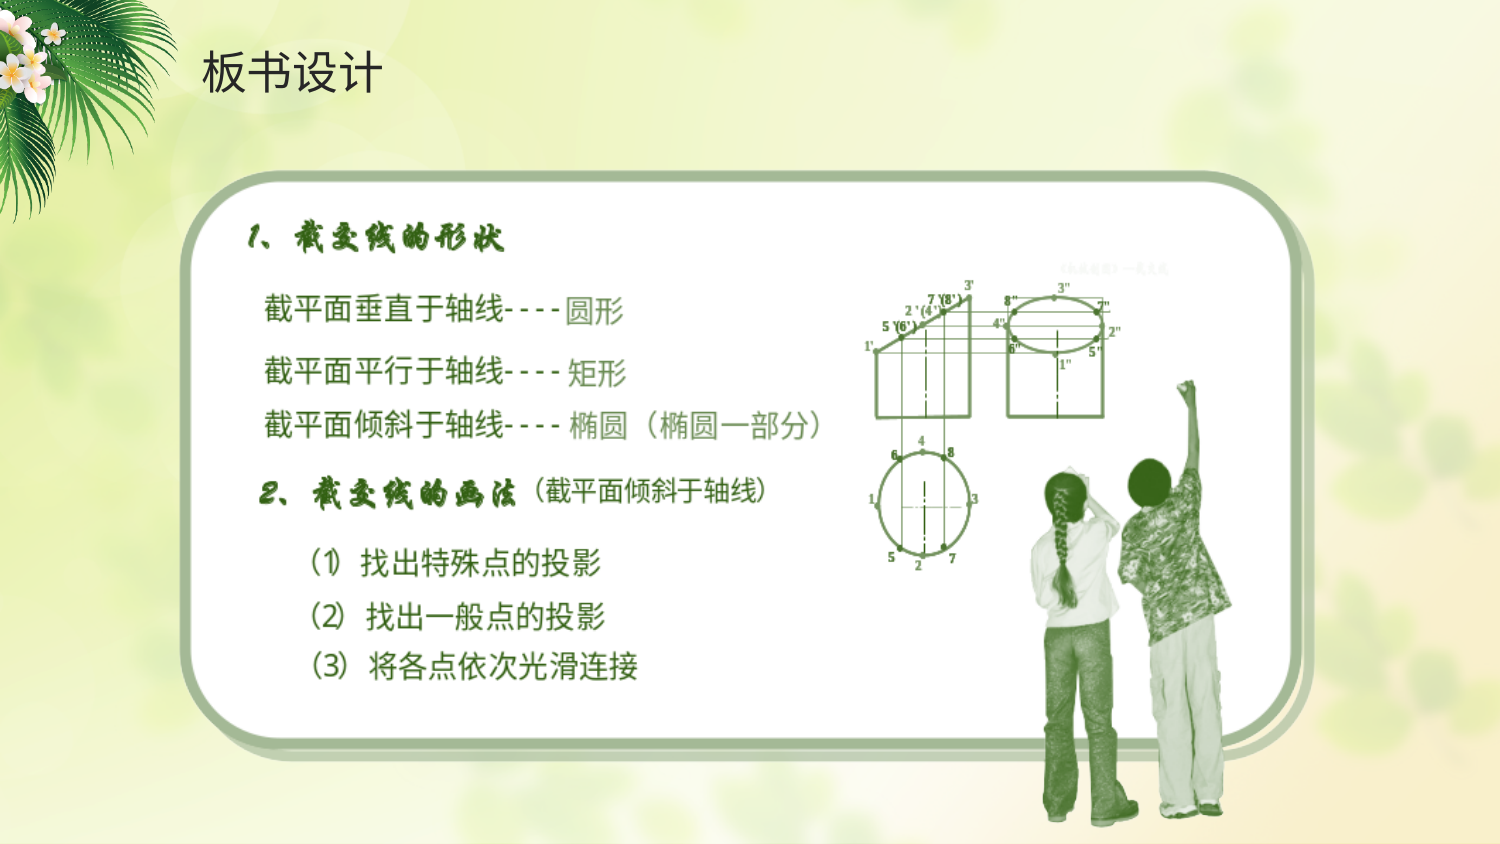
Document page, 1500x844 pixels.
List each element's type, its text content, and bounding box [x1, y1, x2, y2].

picture [179, 160, 1317, 831]
picture [0, 0, 178, 224]
text_box 板书设计 [186, 36, 519, 107]
